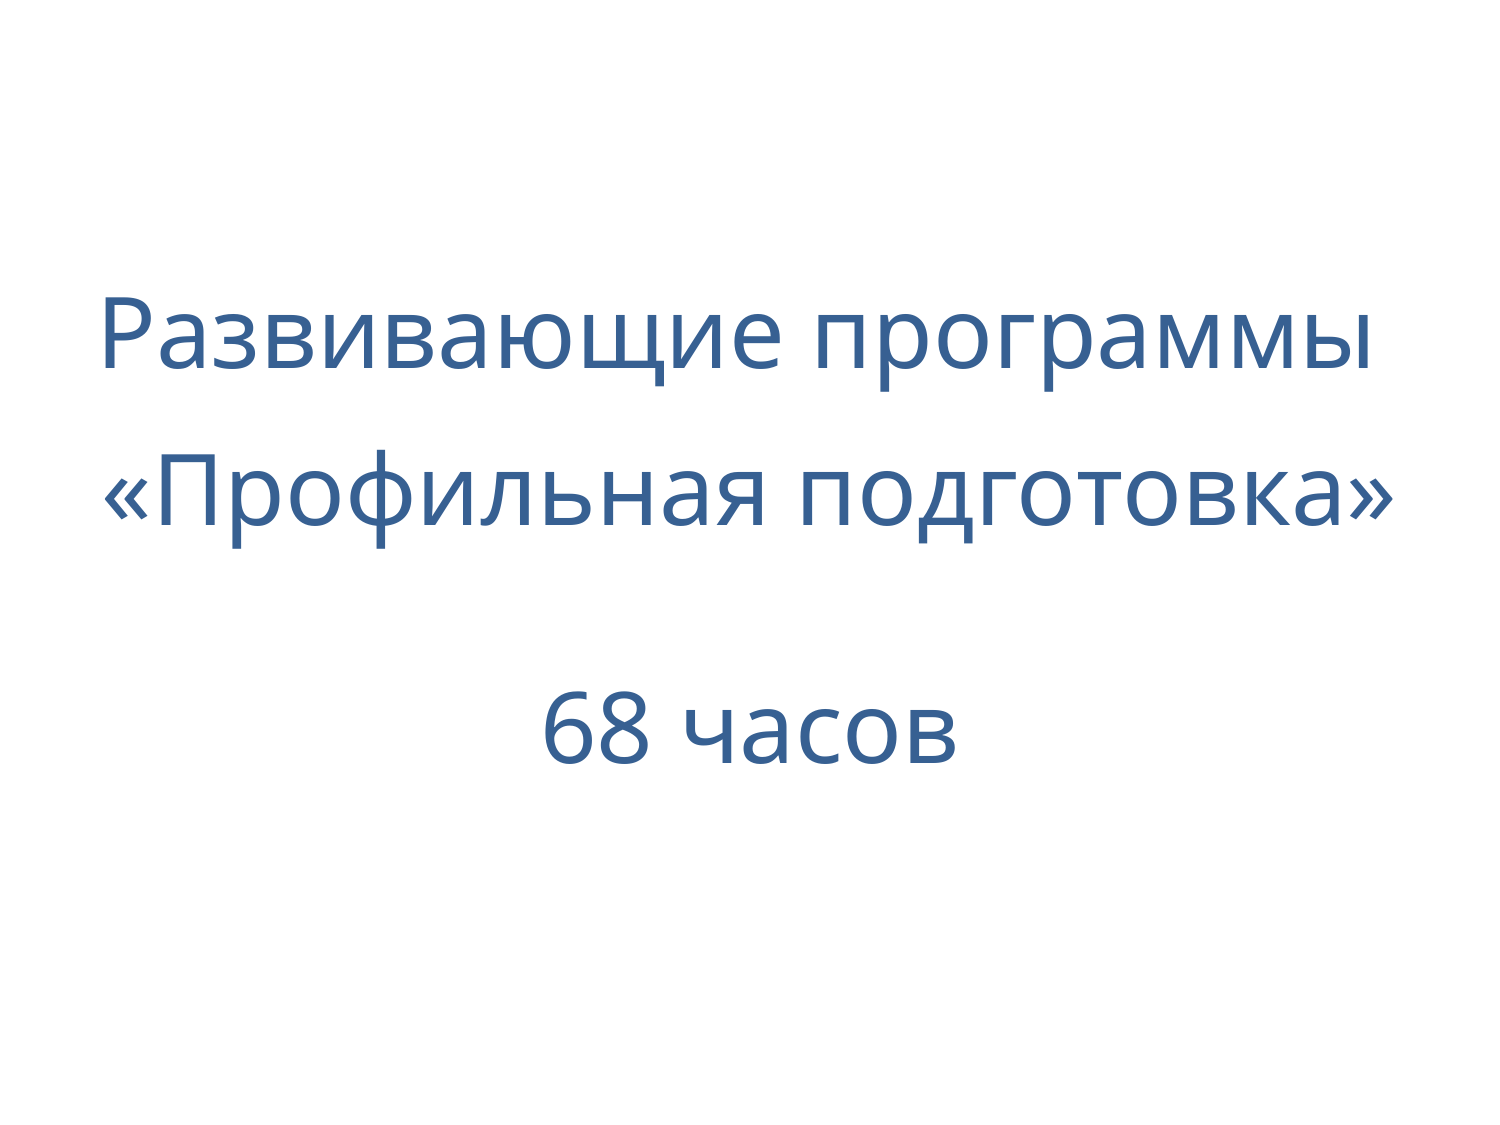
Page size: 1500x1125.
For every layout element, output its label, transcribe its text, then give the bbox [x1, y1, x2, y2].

list Развивающие программы «Профильная подготовка» 68 часов [75, 262, 1425, 1005]
